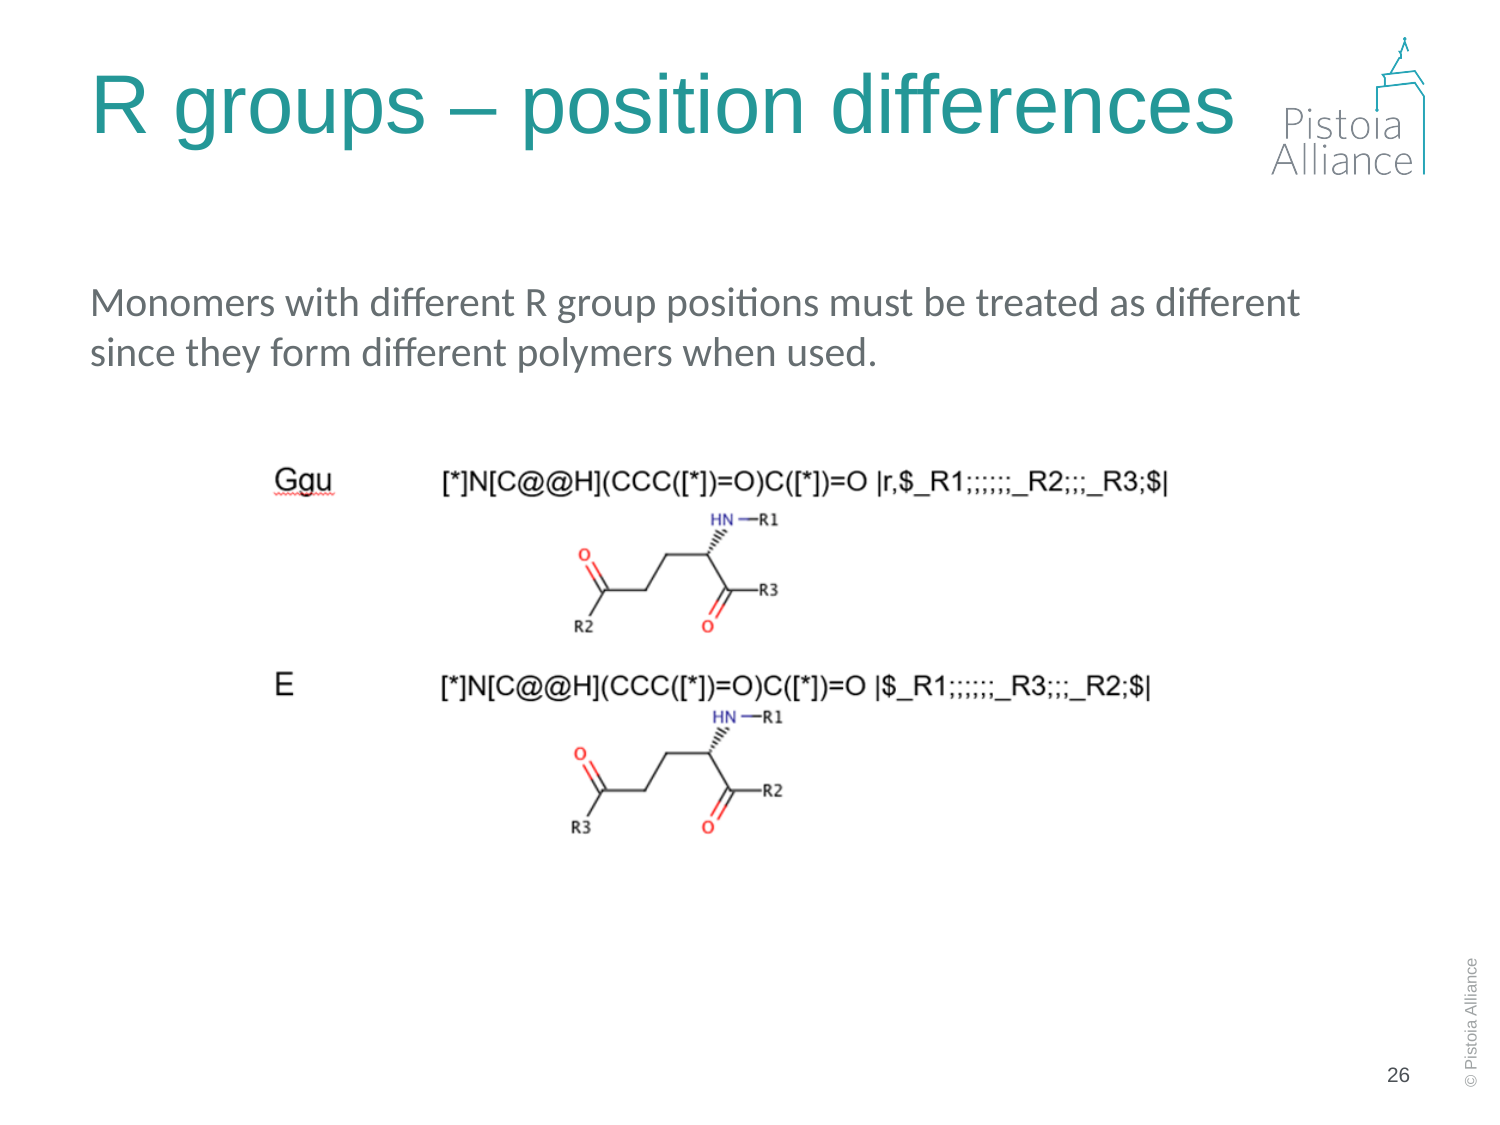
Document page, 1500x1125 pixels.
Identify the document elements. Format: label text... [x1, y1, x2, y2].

picture [249, 450, 1183, 853]
title R groups – position differences [75, 42, 1402, 159]
slide_number 26 [1340, 1045, 1425, 1103]
picture [1271, 37, 1425, 175]
text_box Monomers with different R group positions must be treated as different since they form different polymers when used. [74, 267, 1339, 382]
